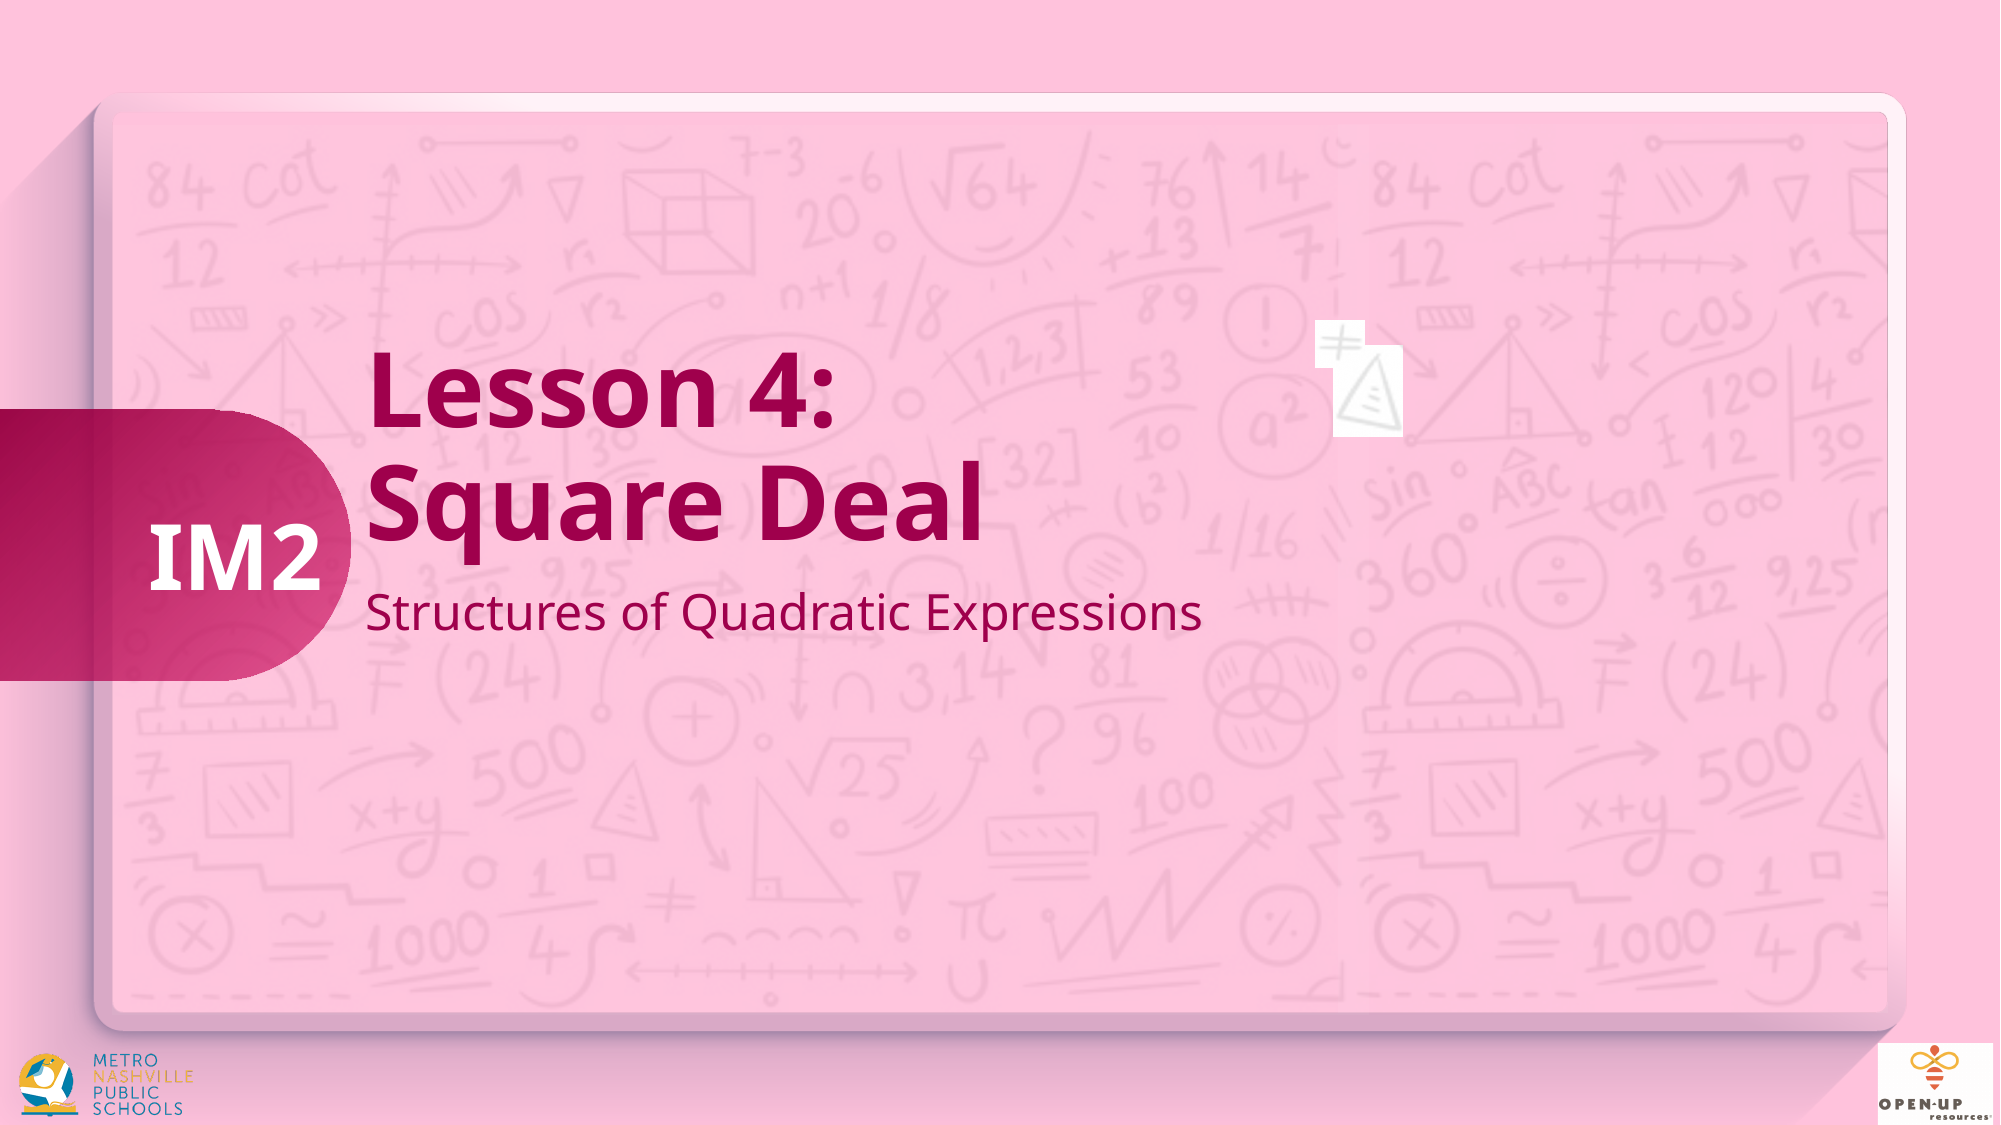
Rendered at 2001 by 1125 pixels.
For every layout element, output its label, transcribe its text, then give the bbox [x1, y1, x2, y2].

title Lesson 4: Square Deal [350, 178, 1850, 571]
picture [0, 0, 2000, 1125]
subtitle Structures of Quadratic Expressions [350, 579, 1850, 852]
